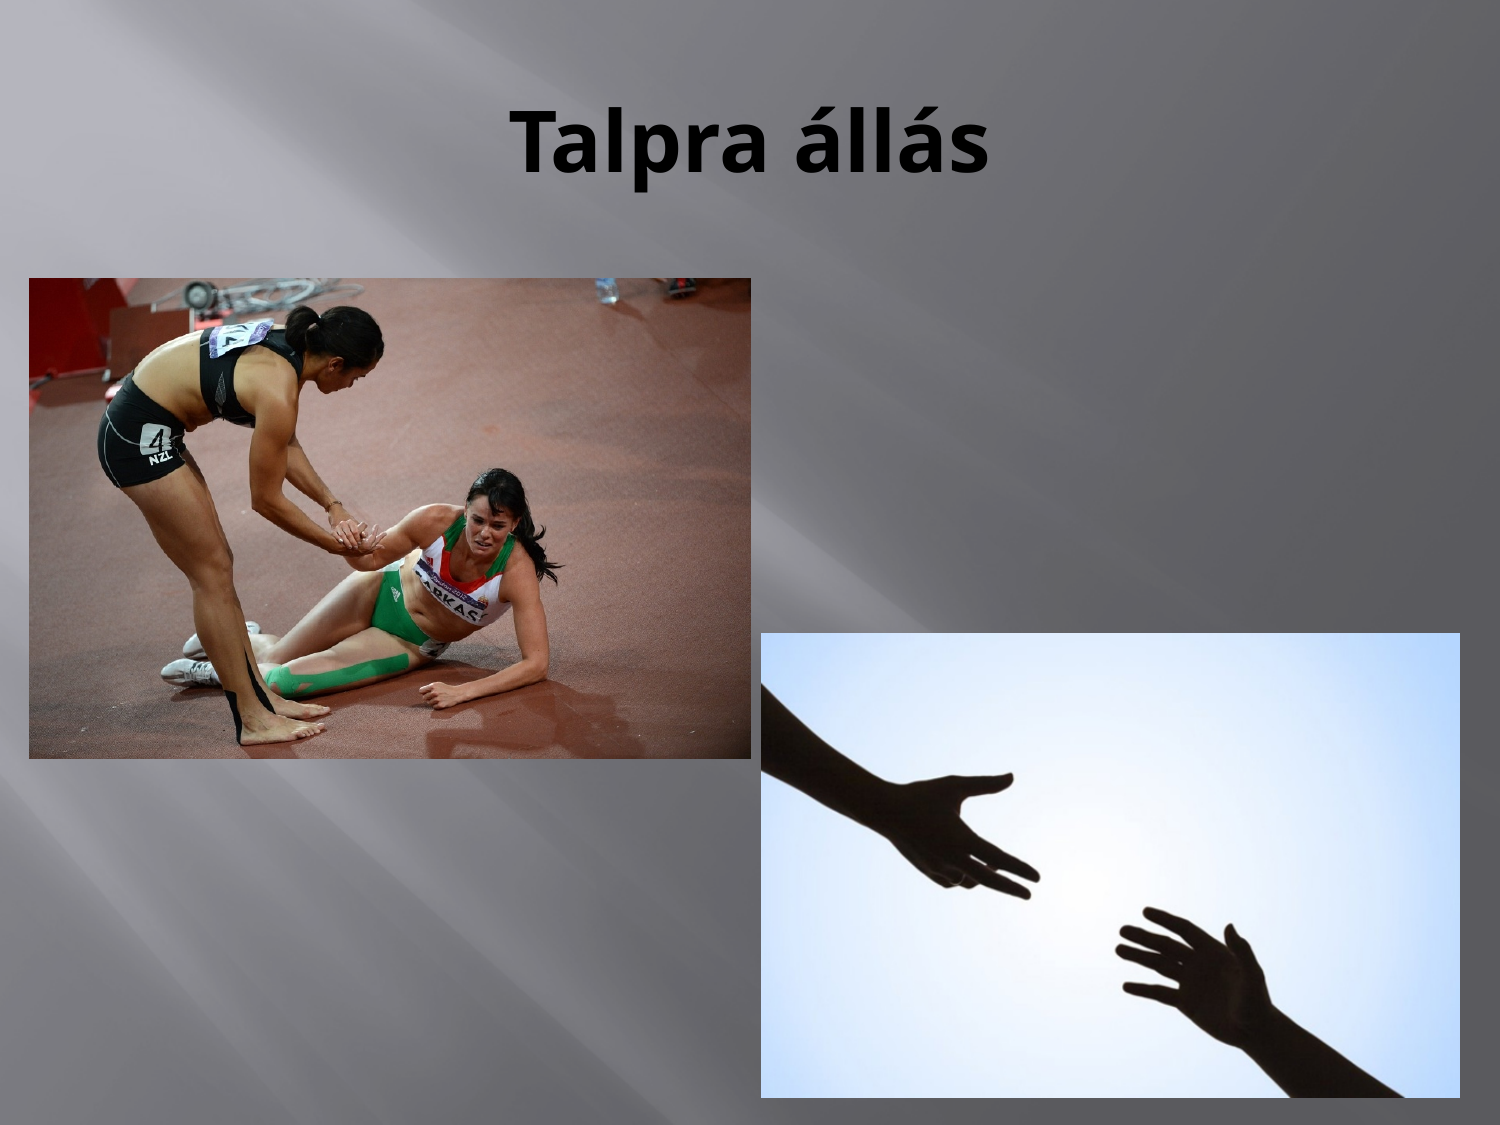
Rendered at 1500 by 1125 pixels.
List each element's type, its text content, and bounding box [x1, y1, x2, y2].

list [29, 278, 752, 760]
title Talpra állás [75, 45, 1425, 233]
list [761, 633, 1460, 1098]
